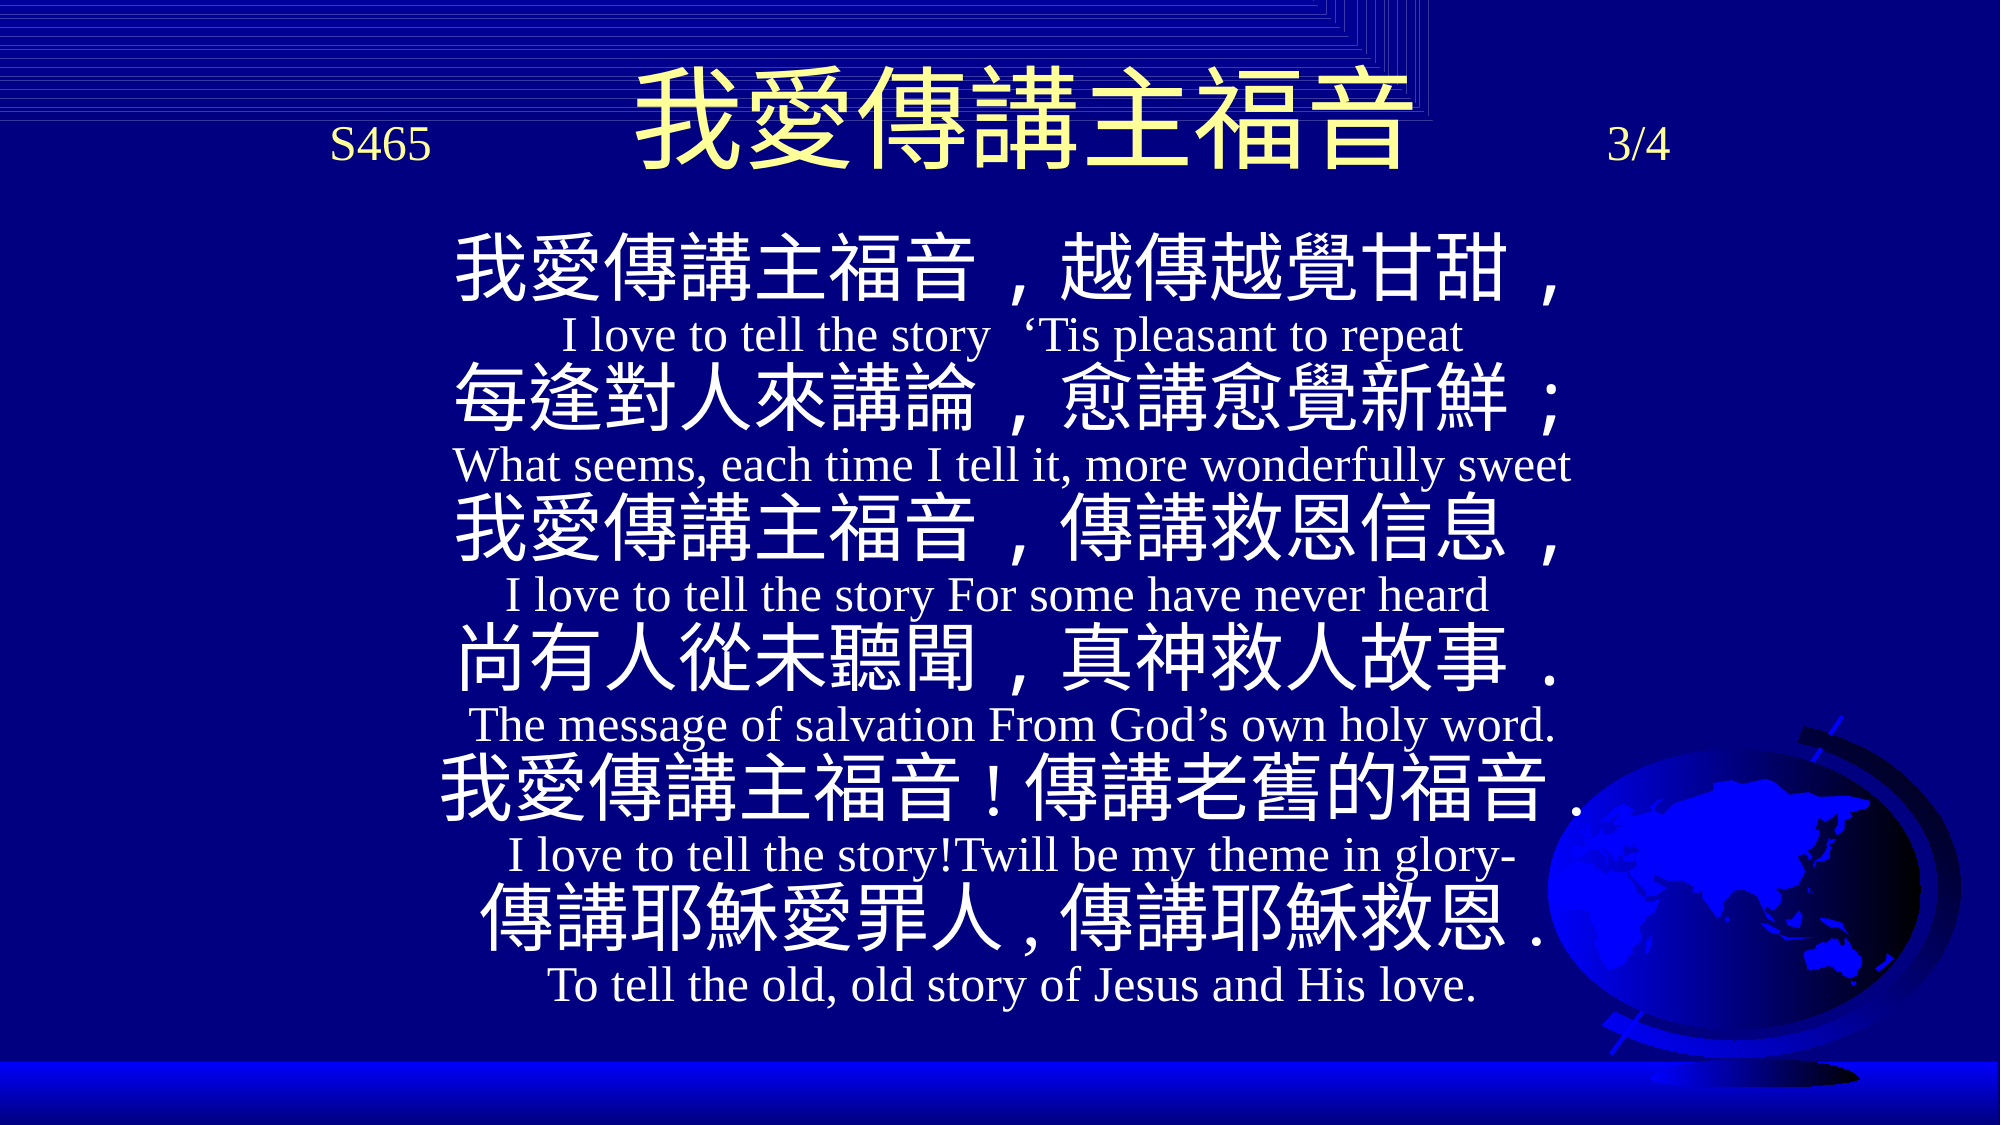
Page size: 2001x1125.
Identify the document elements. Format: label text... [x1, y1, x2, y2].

title S465 我愛傳講主福音 3/4 [249, 21, 1750, 210]
list 我愛傳講主福音,越傳越覺甘甜, I love to tell the story ‘Tis pleasant to repeat 每逢對人來講論,愈講愈覺新鮮; What seems, each time I tell it, more wonderfully sweet 我愛傳講主福音,傳講救恩信息, I love to tell the story For some have never heard 尚有人從未聽聞,真神救人故事. The message of salvation From God’s own holy word. 我愛傳講主福音!傳講老舊的福音. I love to tell the story!Twill be my theme in glory- 傳講耶穌愛罪人,傳講耶穌救恩. To tell the old, old story of Jesus and His love. [274, 237, 1751, 913]
